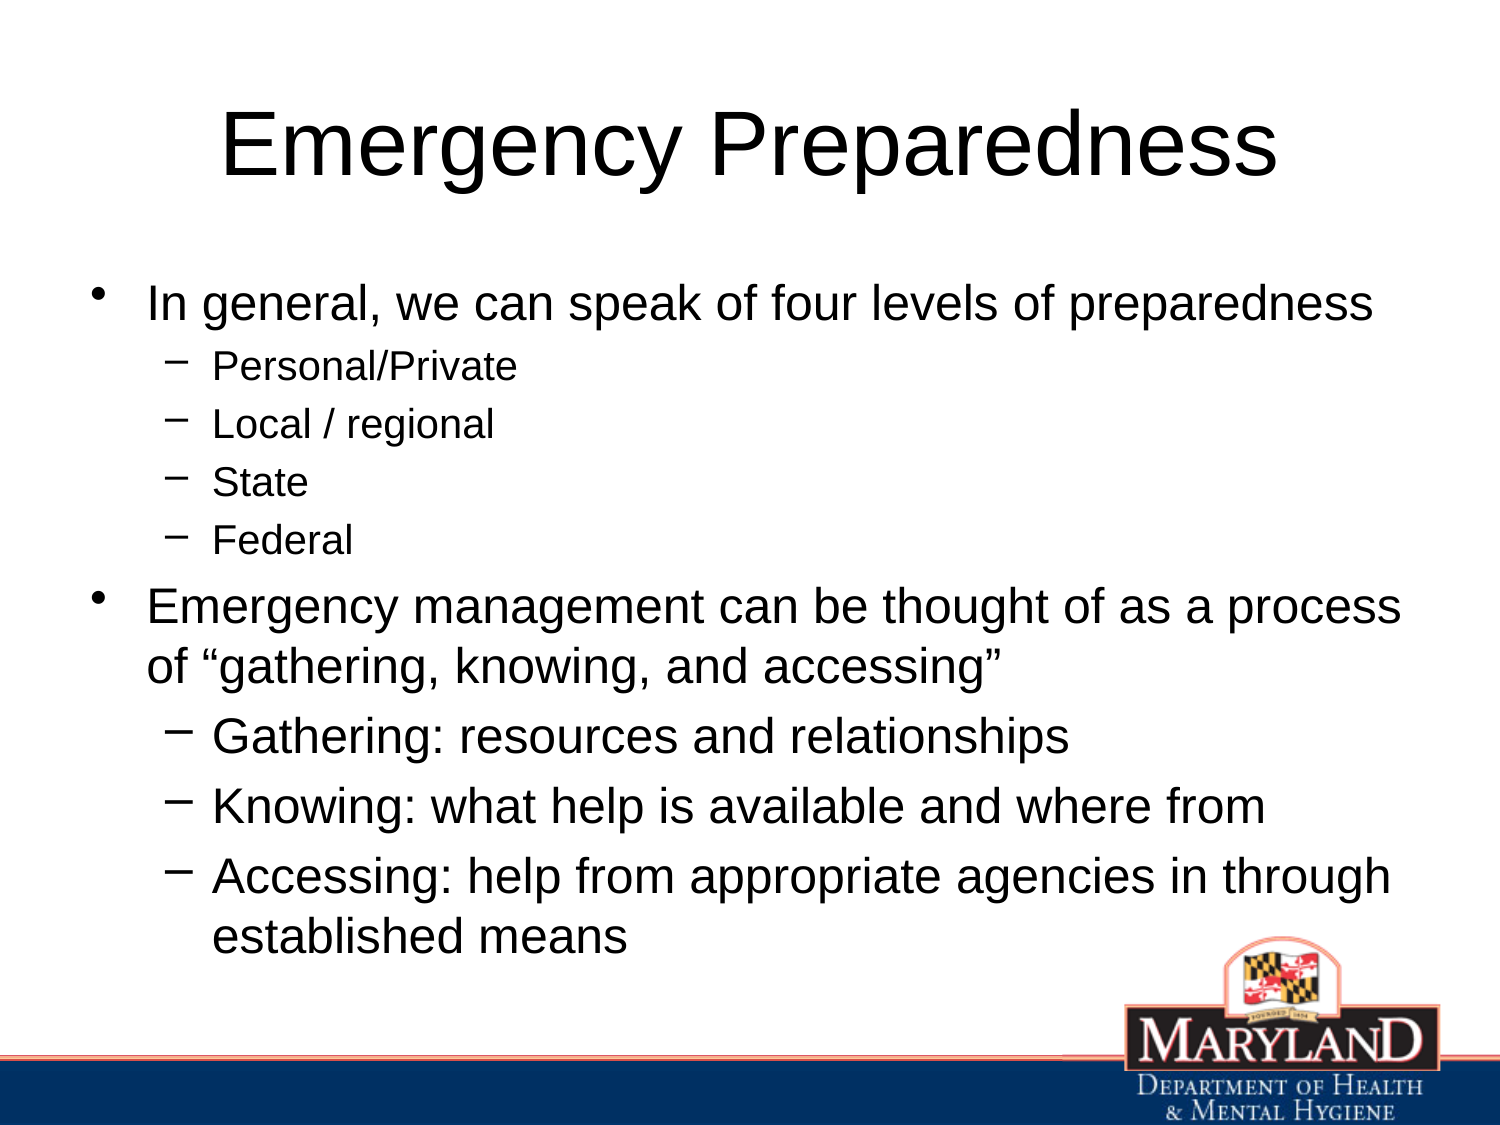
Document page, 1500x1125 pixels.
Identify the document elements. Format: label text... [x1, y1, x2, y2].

list In general, we can speak of four levels of preparedness Personal/Private Local / regional State Federal Emergency management can be thought of as a process of “gathering, knowing, and accessing” Gathering: resources and relationships Knowing: what help is available and where from Accessing: help from appropriate agencies in through established means [74, 262, 1426, 1006]
picture [0, 924, 1500, 1125]
title Emergency Preparedness [74, 44, 1426, 233]
